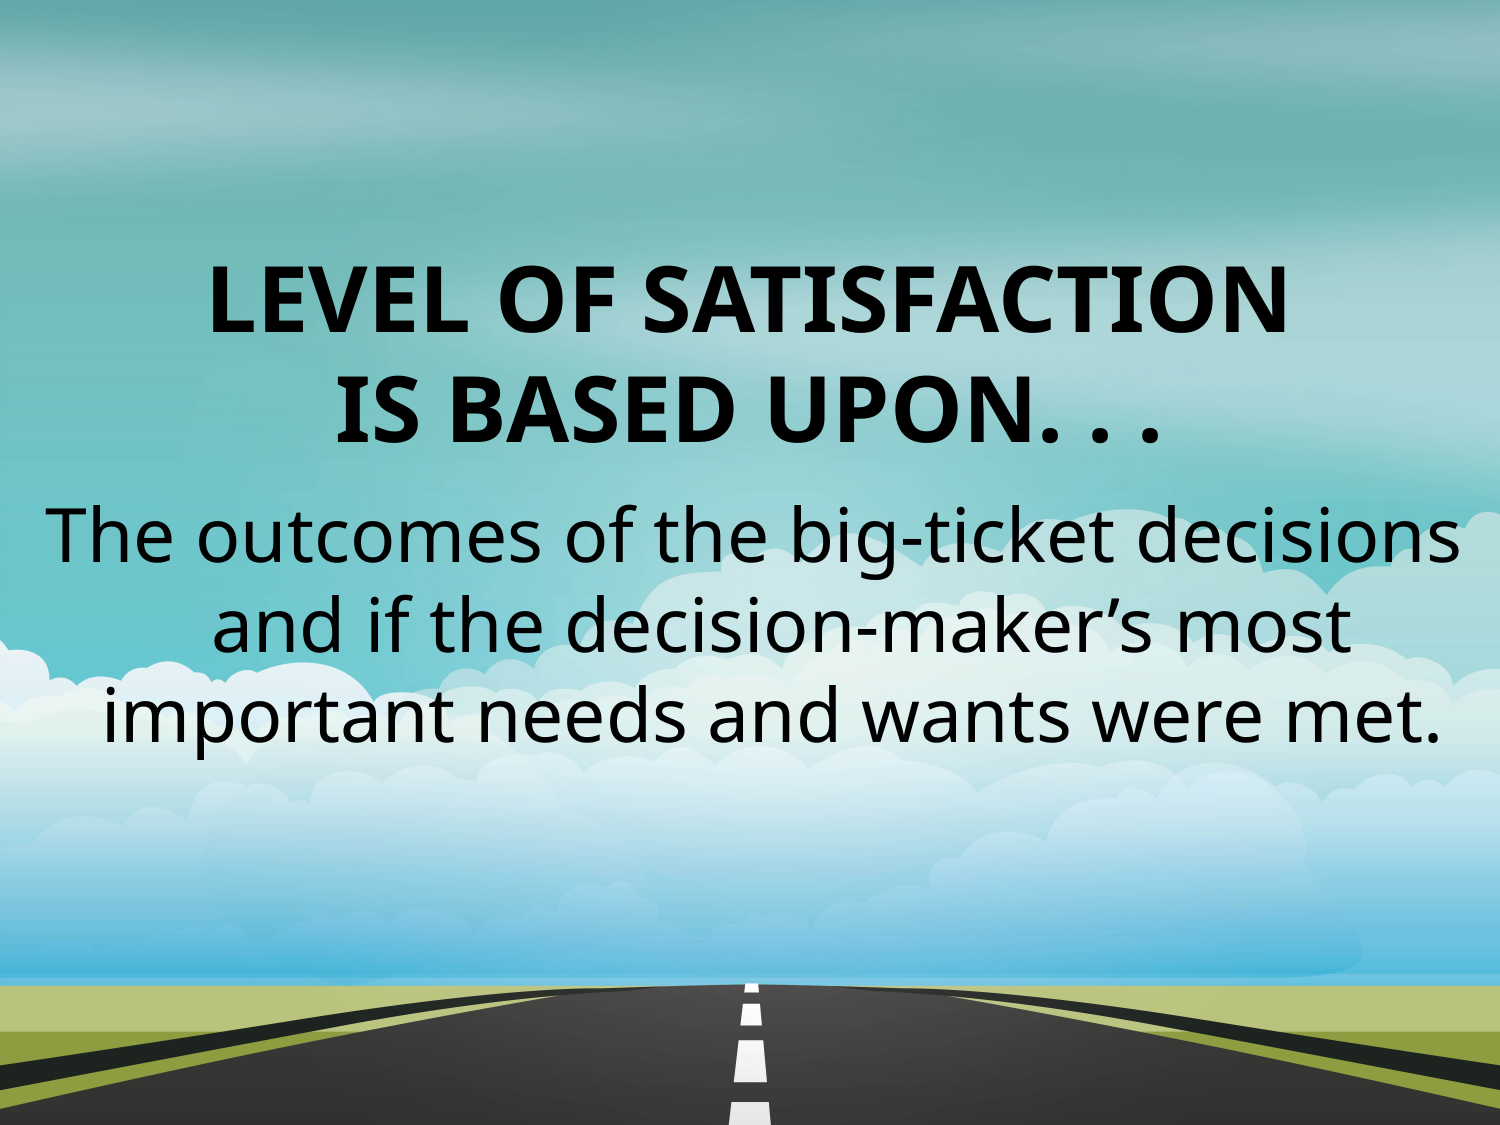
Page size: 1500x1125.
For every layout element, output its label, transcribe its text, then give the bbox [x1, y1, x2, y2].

text_box LEVEL OF SATISFACTION IS BASED UPON. . . [74, 220, 1425, 481]
list The outcomes of the big-ticket decisions and if the decision-maker’s most important needs and wants were met. [0, 480, 1500, 787]
picture [0, 0, 1500, 480]
picture [0, 787, 1500, 1125]
